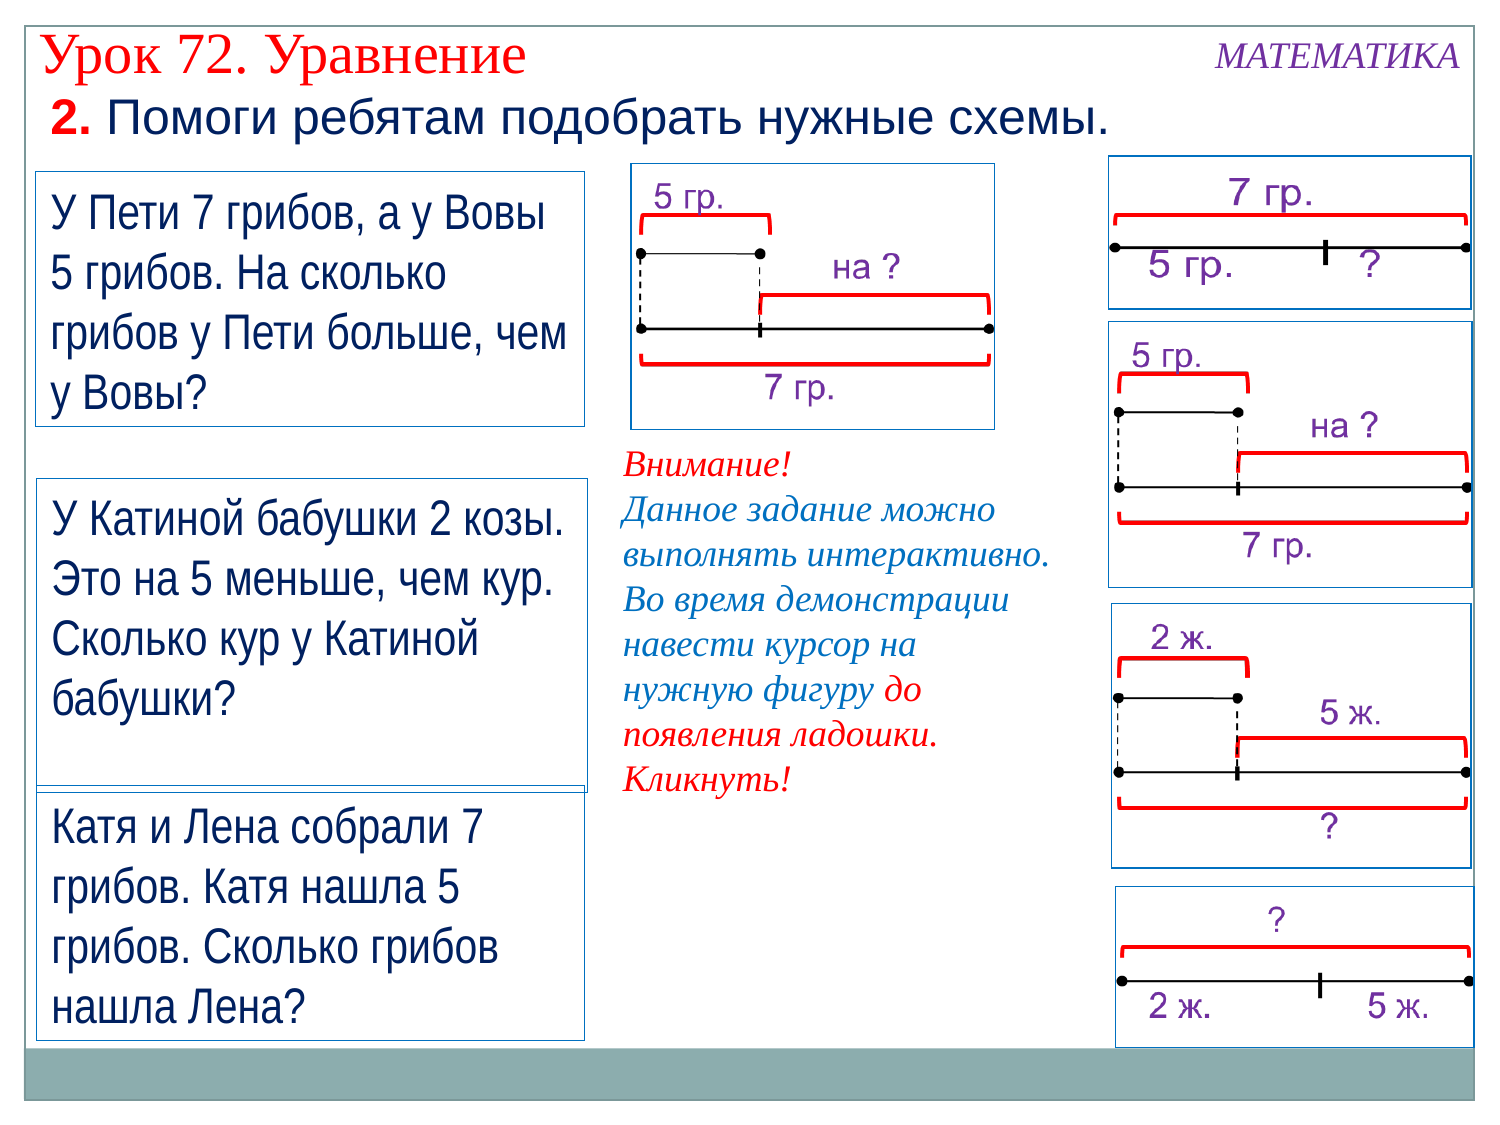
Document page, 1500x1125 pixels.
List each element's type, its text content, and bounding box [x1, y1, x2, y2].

text_box Внимание! Данное задание можно выполнять интерактивно. Во время демонстрации навести курсор на нужную фигуру до появления ладошки. Кликнуть! [608, 431, 1080, 807]
picture [1111, 604, 1471, 868]
text_box Урок 72. Уравнение [23, 7, 573, 93]
picture [1108, 321, 1472, 587]
picture [1108, 156, 1471, 309]
text_box МАТЕМАТИКА [1200, 23, 1476, 84]
picture [1115, 886, 1474, 1048]
text_box У Катиной бабушки 2 козы. Это на 5 меньше, чем кур. Сколько кур у Катиной бабушки? [36, 478, 588, 793]
text_box У Пети 7 грибов, а у Вовы 5 грибов. На сколько грибов у Пети больше, чем у Вовы? [35, 171, 585, 427]
picture [631, 163, 994, 429]
text_box 2. Помоги ребятам подобрать нужные схемы. [35, 77, 1247, 153]
text_box Катя и Лена собрали 7 грибов. Катя нашла 5 грибов. Сколько грибов нашла Лена? [36, 785, 585, 1041]
